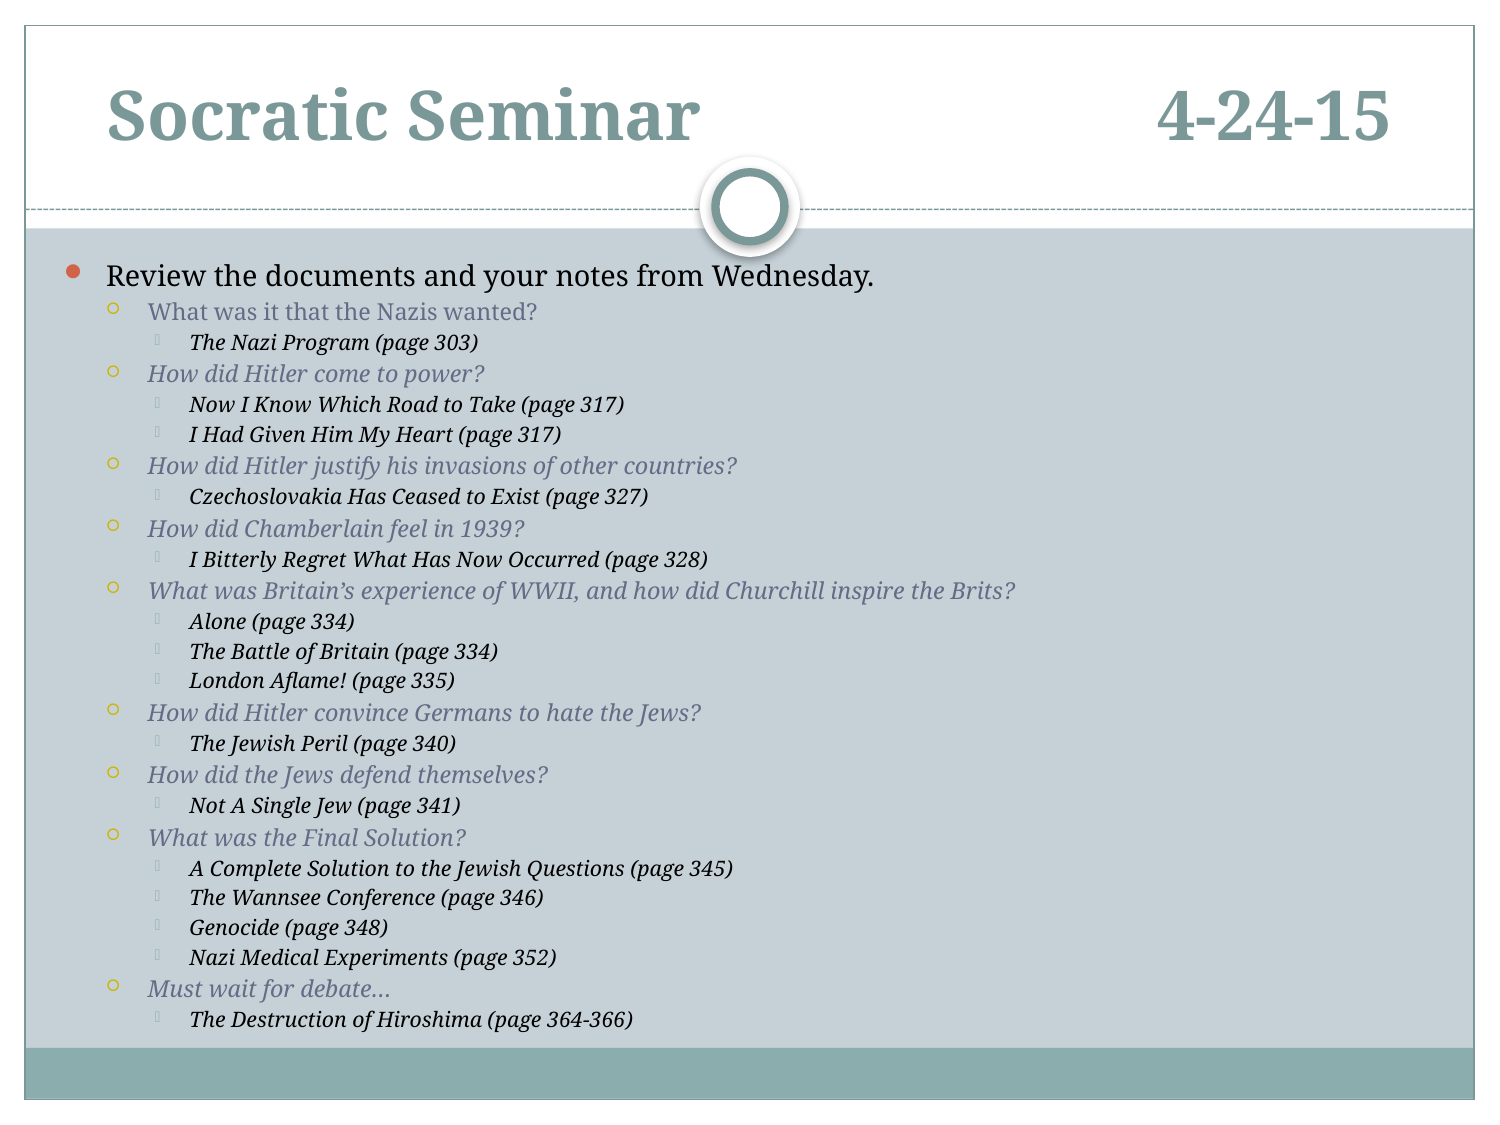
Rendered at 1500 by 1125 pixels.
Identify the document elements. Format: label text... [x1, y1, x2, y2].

list Review the documents and your notes from Wednesday. What was it that the Nazis wanted? The Nazi Program (page 303) How did Hitler come to power? Now I Know Which Road to Take (page 317) I Had Given Him My Heart (page 317) How did Hitler justify his invasions of other countries? Czechoslovakia Has Ceased to Exist (page 327) How did Chamberlain feel in 1939? I Bitterly Regret What Has Now Occurred (page 328) What was Britain’s experience of WWII, and how did Churchill inspire the Brits? Alone (page 334) The Battle of Britain (page 334) London Aflame! (page 335) How did Hitler convince Germans to hate the Jews? The Jewish Peril (page 340) How did the Jews defend themselves? Not A Single Jew (page 341) What was the Final Solution? A Complete Solution to the Jewish Questions (page 345) The Wannsee Conference (page 346) Genocide (page 348) Nazi Medical Experiments (page 352) Must wait for debate… The Destruction of Hiroshima (page 364-366) [49, 250, 1445, 1050]
title Socratic Seminar 4-24-15 [49, 37, 1450, 162]
